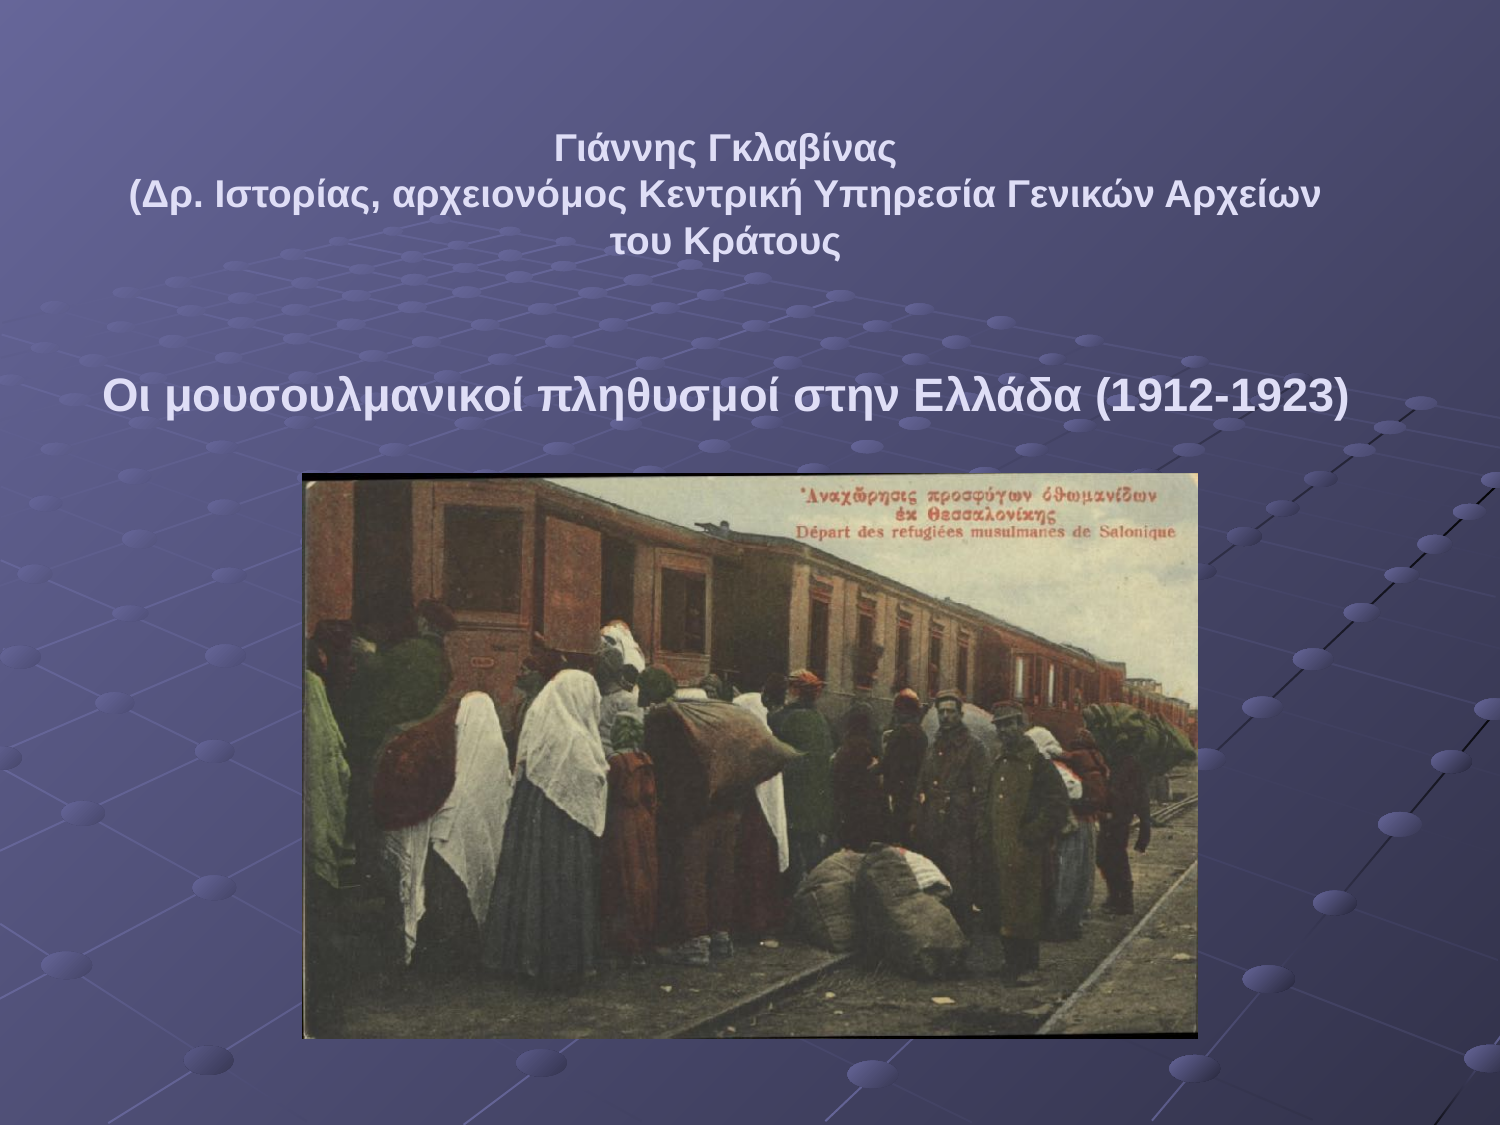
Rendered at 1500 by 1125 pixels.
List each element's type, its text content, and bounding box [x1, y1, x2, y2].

title Γιάννης Γκλαβίνας (Δρ. Ιστορίας, αρχειονόμος Κεντρική Υπηρεσία Γενικών Αρχείων του Κράτους Οι μουσουλμανικοί πληθυσμοί στην Ελλάδα (1912-1923) [87, 62, 1364, 485]
picture [302, 473, 1198, 1039]
